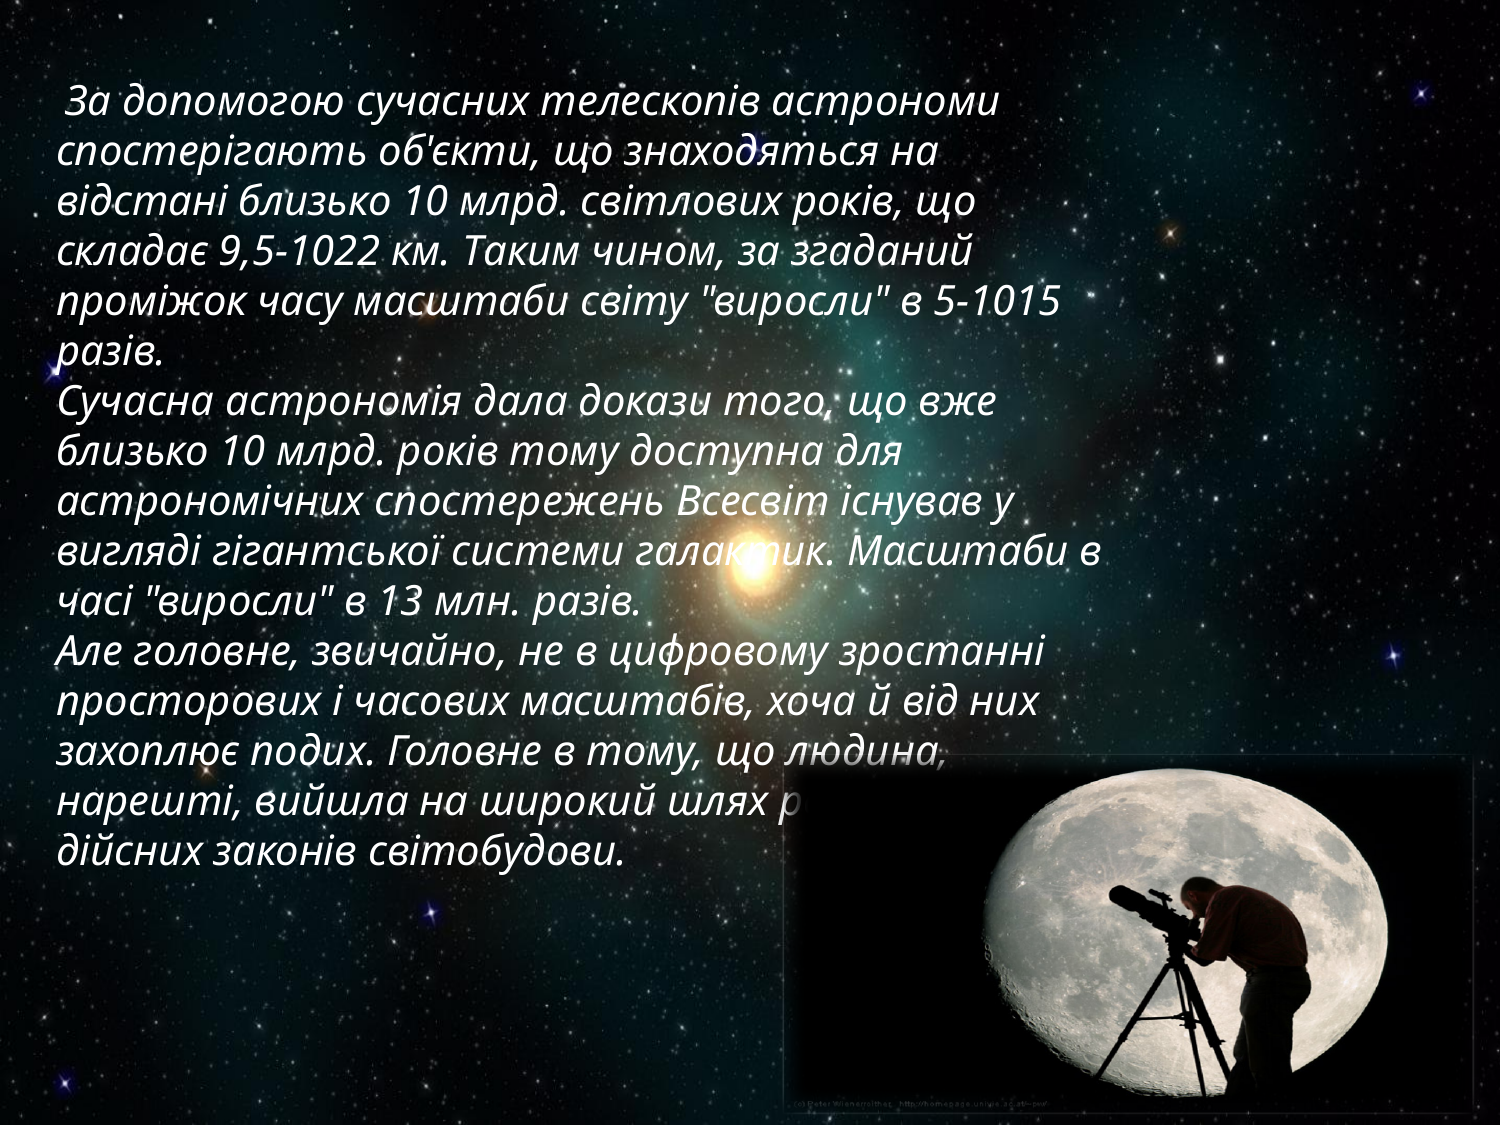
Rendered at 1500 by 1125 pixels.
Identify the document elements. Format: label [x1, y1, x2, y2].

picture [773, 746, 1483, 1121]
list [0, 0, 1500, 1125]
